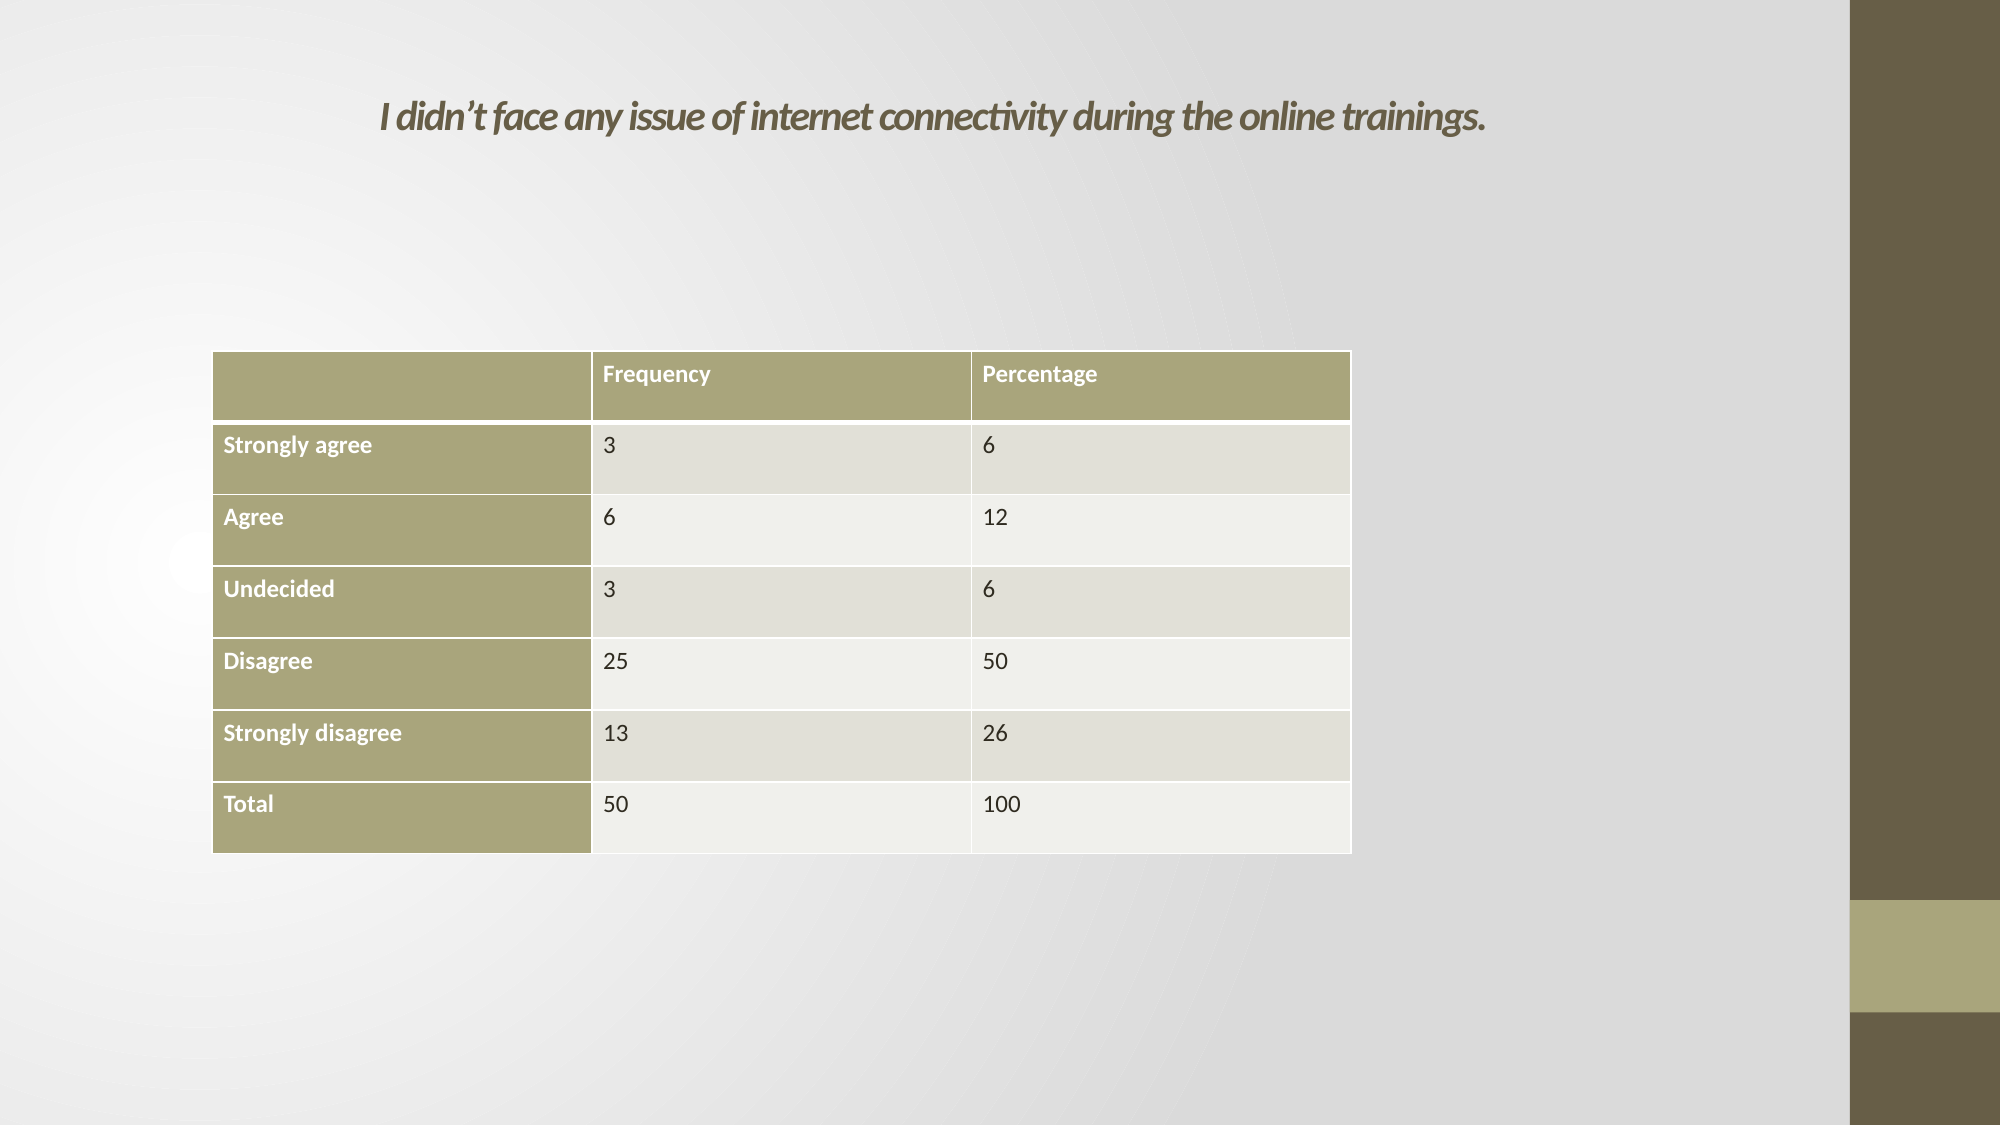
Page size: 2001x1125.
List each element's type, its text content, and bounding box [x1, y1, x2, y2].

table_cell 6 [972, 567, 1350, 637]
table_cell 3 [593, 425, 971, 494]
table_header Percentage [972, 352, 1350, 420]
table_cell Strongly disagree [213, 711, 591, 781]
table_cell Strongly agree [213, 425, 591, 494]
table_cell 25 [593, 639, 971, 709]
table_cell 50 [593, 783, 971, 853]
table_cell Agree [213, 495, 591, 565]
table_header [213, 352, 591, 420]
table_cell 12 [972, 495, 1350, 565]
table_cell Total [213, 783, 591, 853]
table_cell 13 [593, 711, 971, 781]
table_cell 3 [593, 567, 971, 637]
table_cell 6 [972, 425, 1350, 494]
table_header Frequency [593, 352, 971, 420]
table_cell 6 [593, 495, 971, 565]
table_cell Undecided [213, 567, 591, 637]
table_cell 100 [972, 783, 1350, 853]
table_cell Disagree [213, 639, 591, 709]
table_cell 50 [972, 639, 1350, 709]
table_cell 26 [972, 711, 1350, 781]
title I didn’t face any issue of internet connectivity during the online trainings. [99, 45, 1767, 233]
